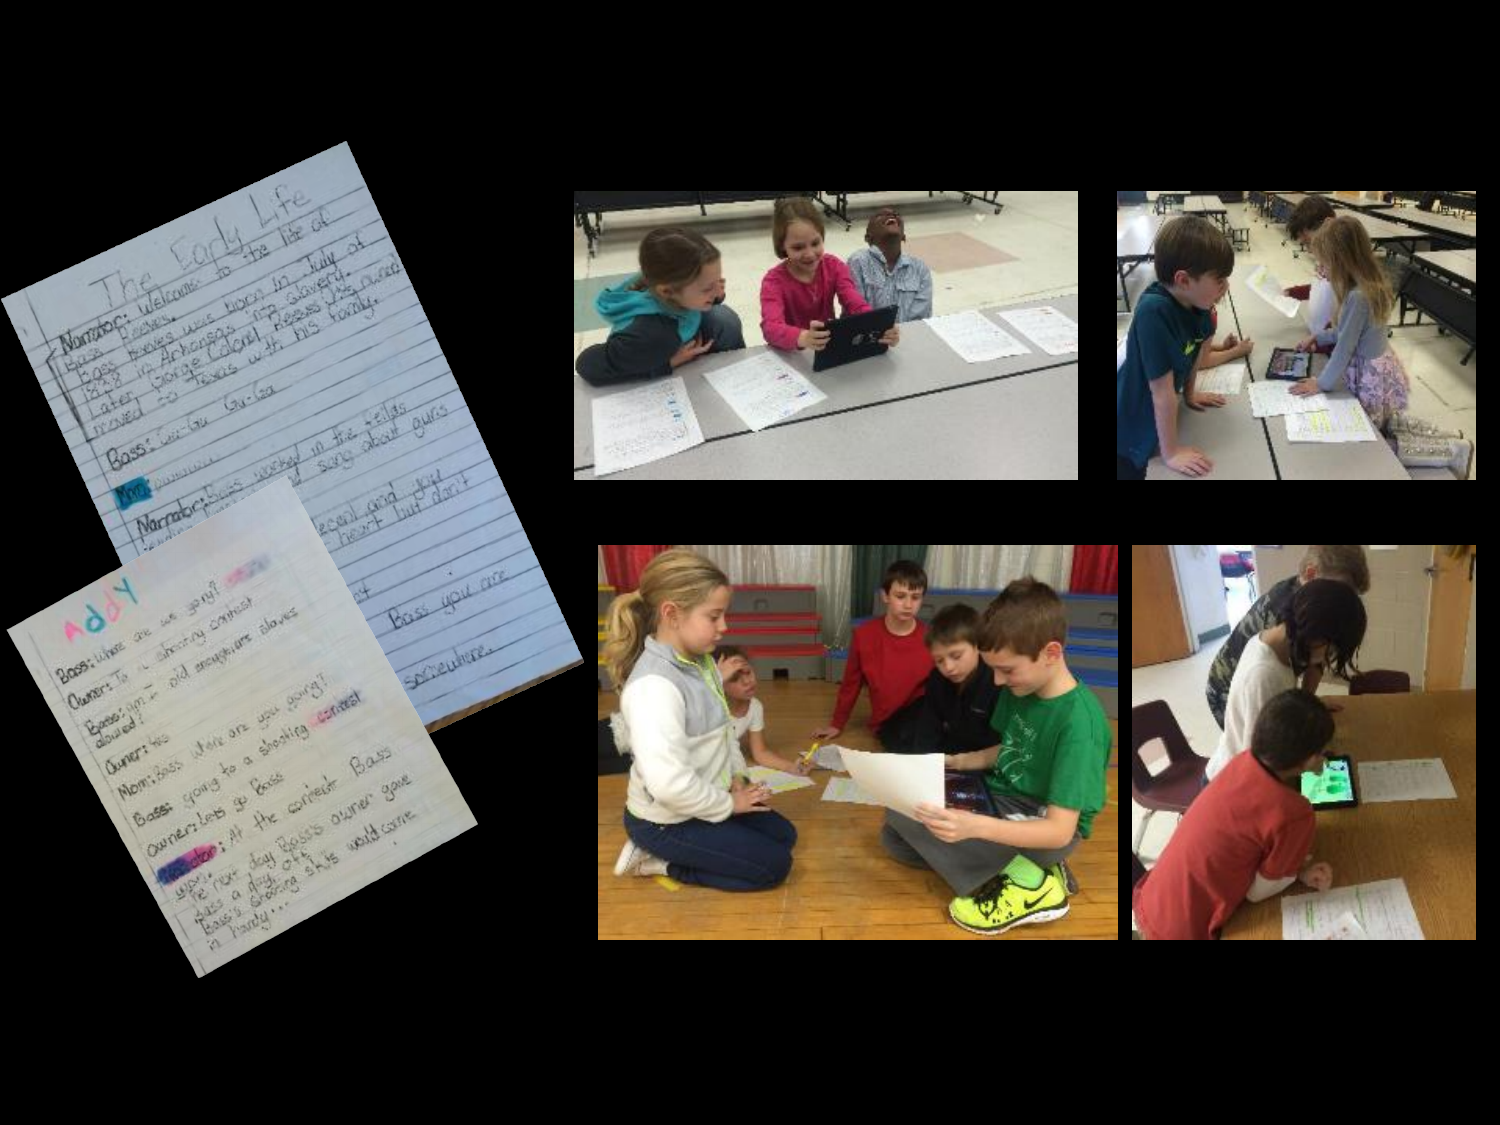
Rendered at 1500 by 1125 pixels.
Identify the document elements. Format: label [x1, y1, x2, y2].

picture [2, 142, 583, 977]
picture [598, 545, 1119, 940]
picture [1116, 191, 1477, 481]
picture [1132, 545, 1477, 940]
picture [574, 191, 1078, 481]
